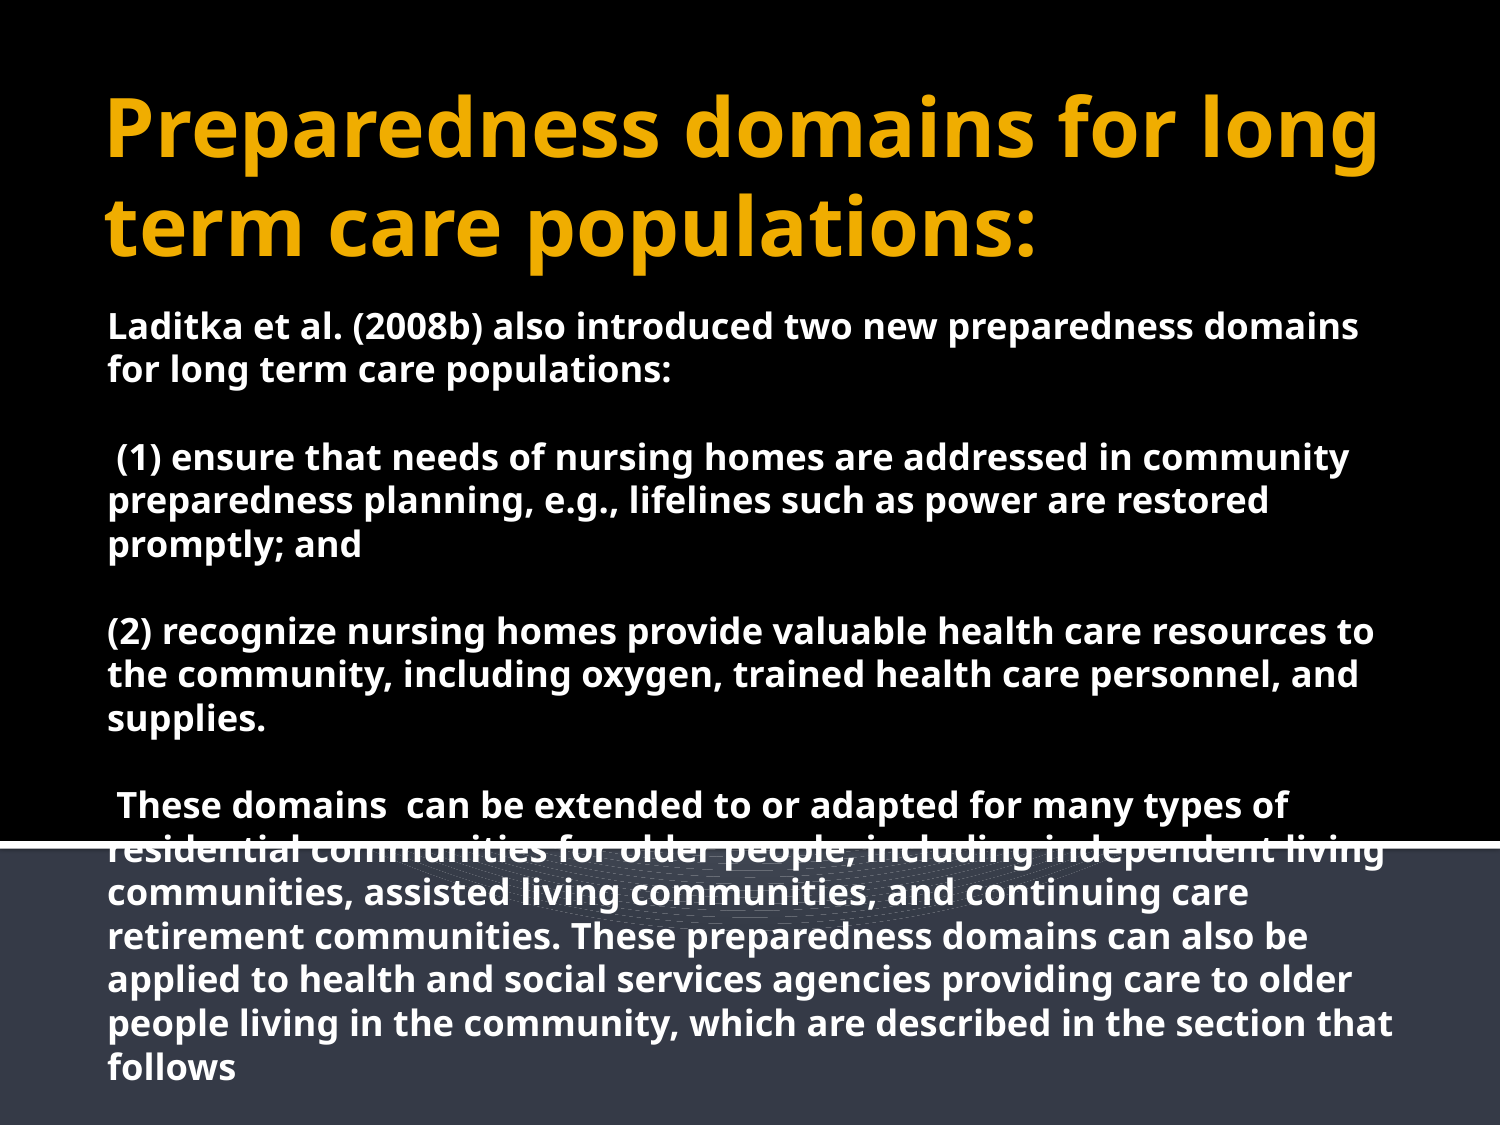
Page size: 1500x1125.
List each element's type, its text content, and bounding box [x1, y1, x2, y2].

title Preparedness domains for long term care populations: [88, 75, 1412, 275]
subtitle Laditka et al. (2008b) also introduced two new preparedness domains for long term care populations: (1) ensure that needs of nursing homes are addressed in community preparedness planning, e.g., lifelines such as power are restored promptly; and (2) recognize nursing homes provide valuable health care resources to the community, including oxygen, trained health care personnel, and supplies. These domains can be extended to or adapted for many types of residential communities for older people, including independent living communities, assisted living communities, and continuing care retirement communities. These preparedness domains can also be applied to health and social services agencies providing care to older people living in the community, which are described in the section that follows [87, 299, 1411, 1088]
